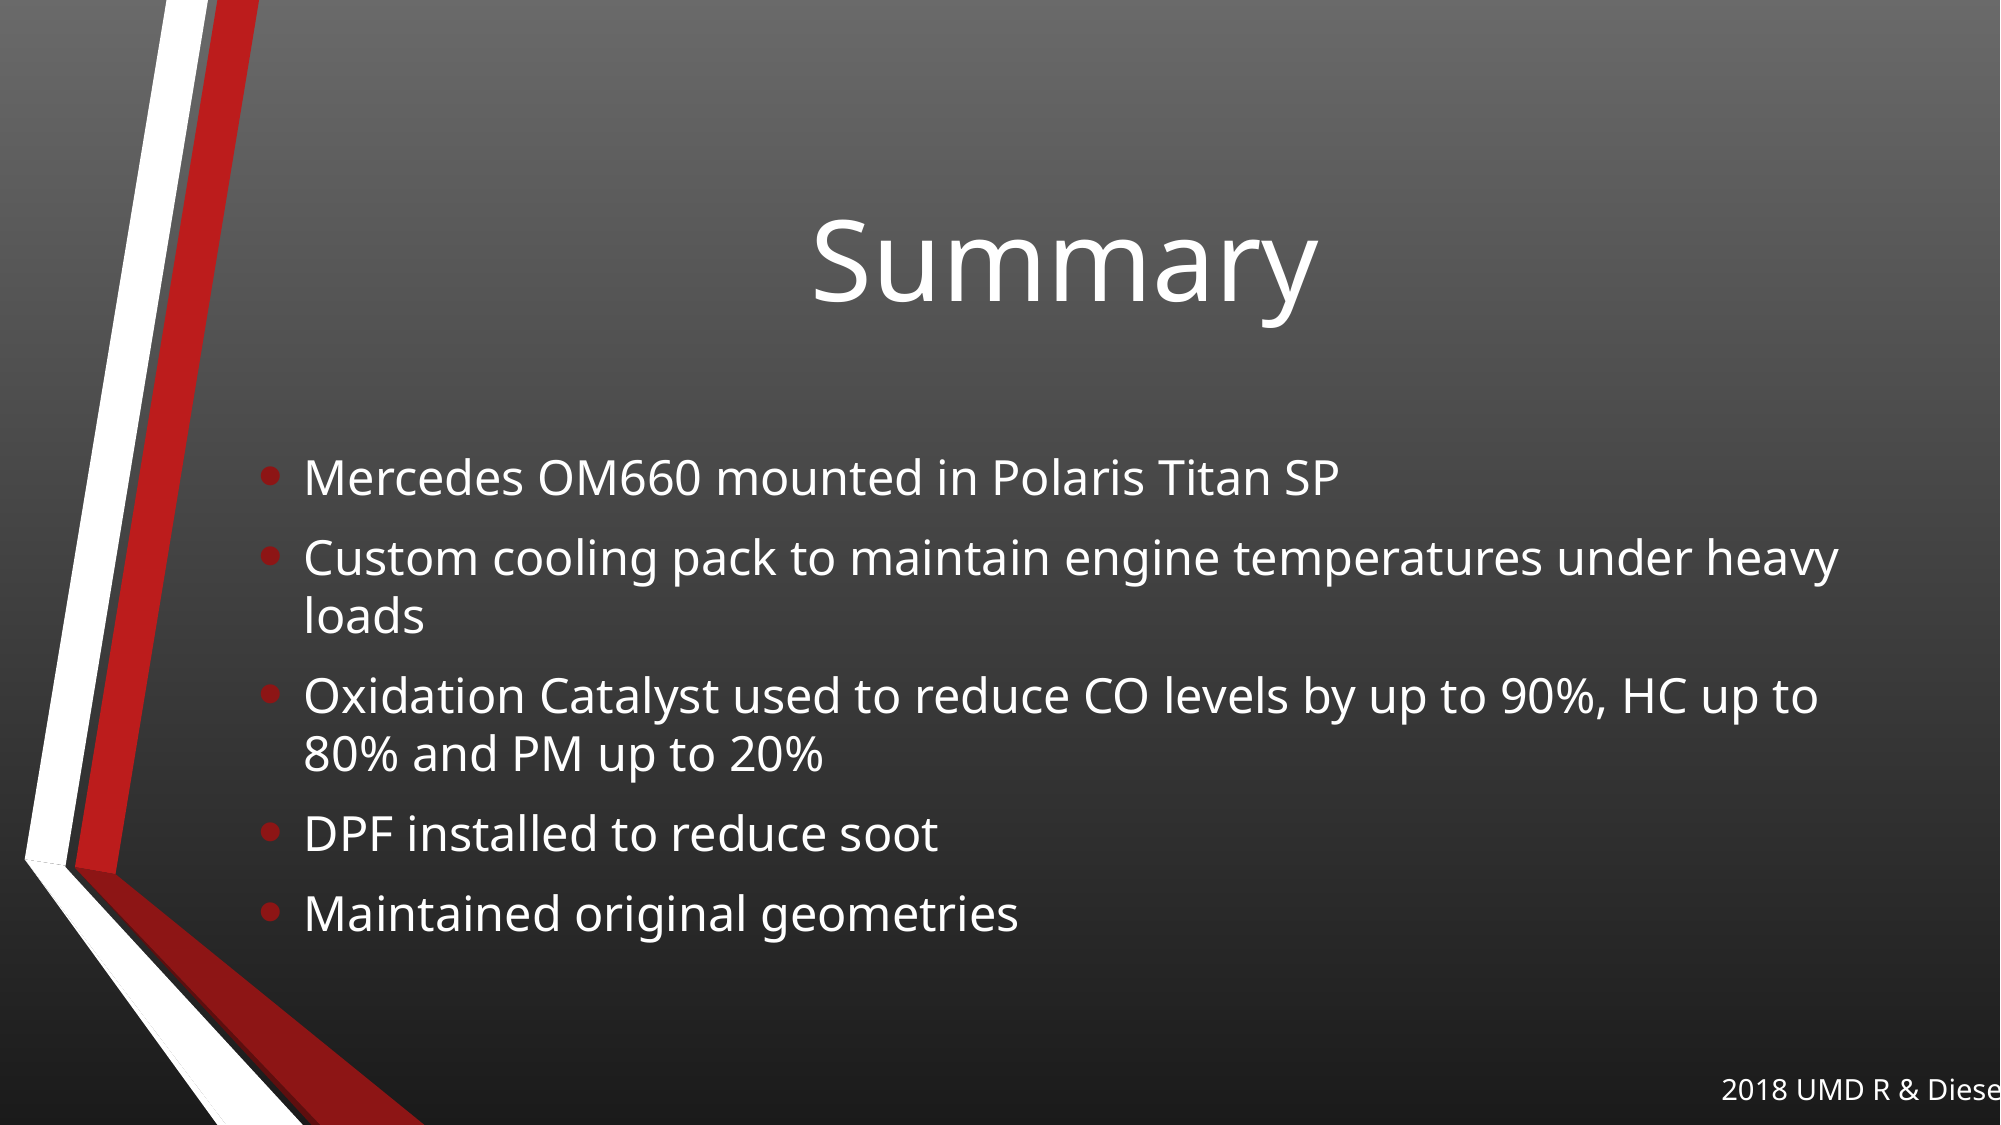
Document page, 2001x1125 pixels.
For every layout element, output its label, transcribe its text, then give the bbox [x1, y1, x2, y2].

title Summary [243, 112, 1887, 400]
list Mercedes OM660 mounted in Polaris Titan SP Custom cooling pack to maintain engine temperatures under heavy loads Oxidation Catalyst used to reduce CO levels by up to 90%, HC up to 80% and PM up to 20% DPF installed to reduce soot Maintained original geometries [243, 437, 1887, 950]
text_box 2018 UMD R & Diesel [1706, 1058, 2000, 1119]
